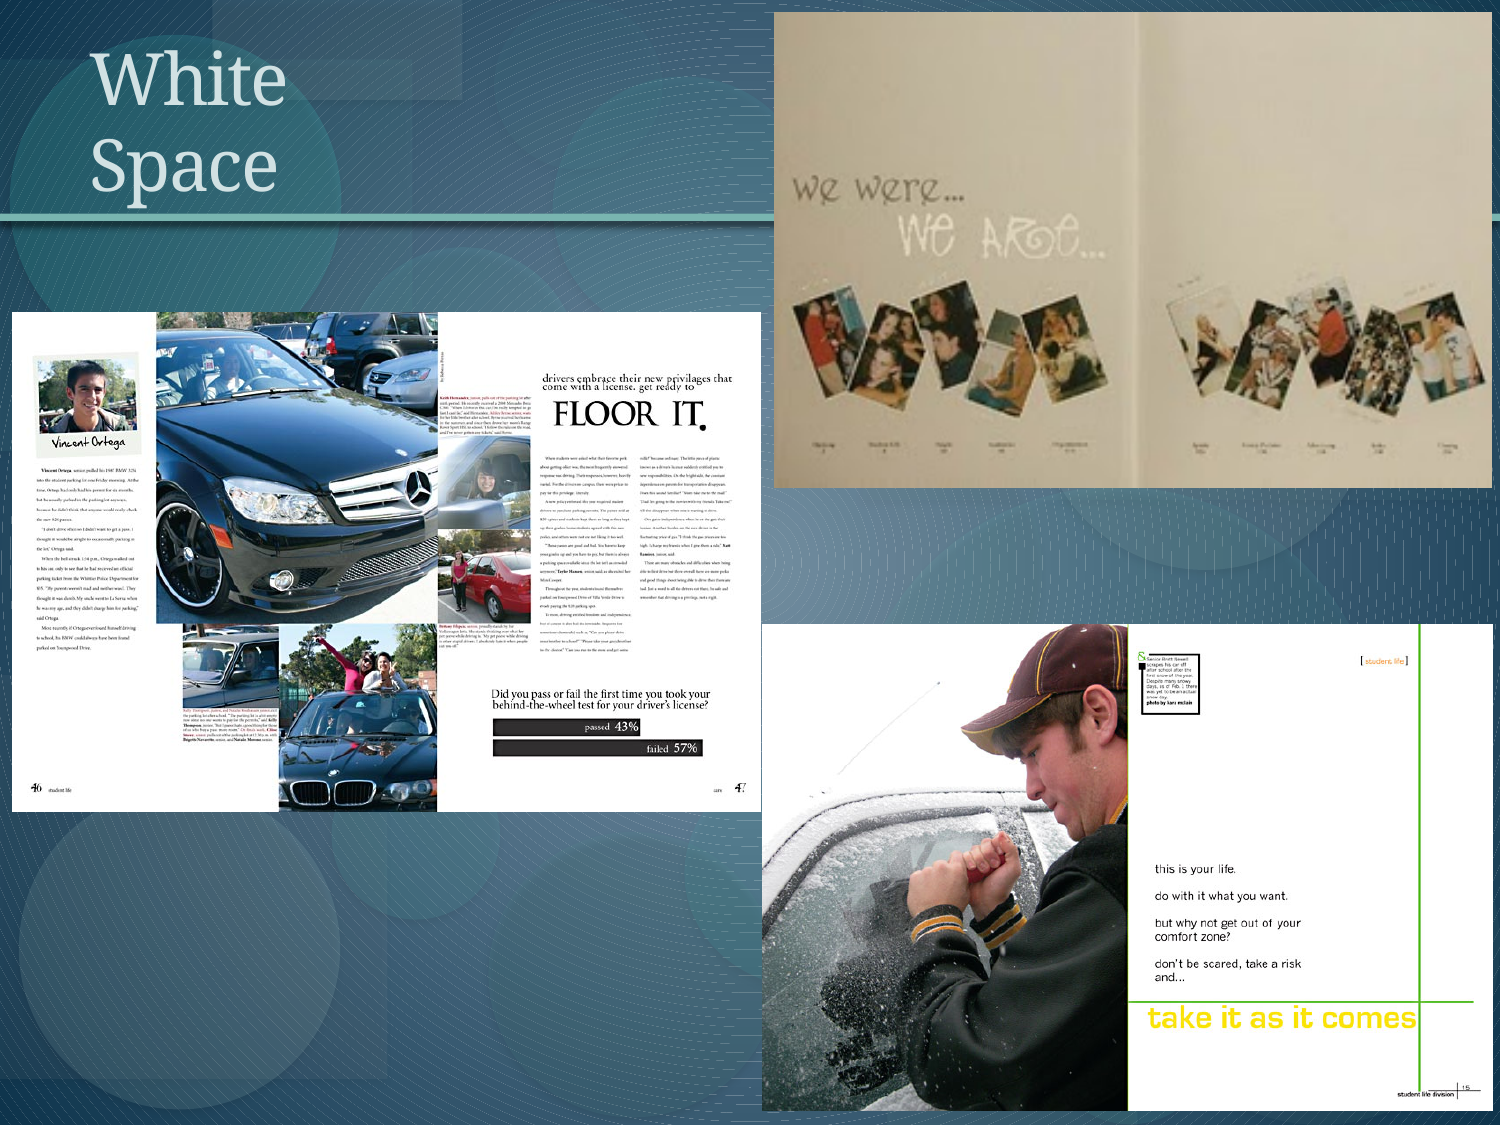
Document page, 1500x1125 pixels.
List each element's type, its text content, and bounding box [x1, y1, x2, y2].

title White Space [75, 24, 425, 214]
picture [774, 12, 1493, 488]
picture [12, 312, 1493, 1112]
